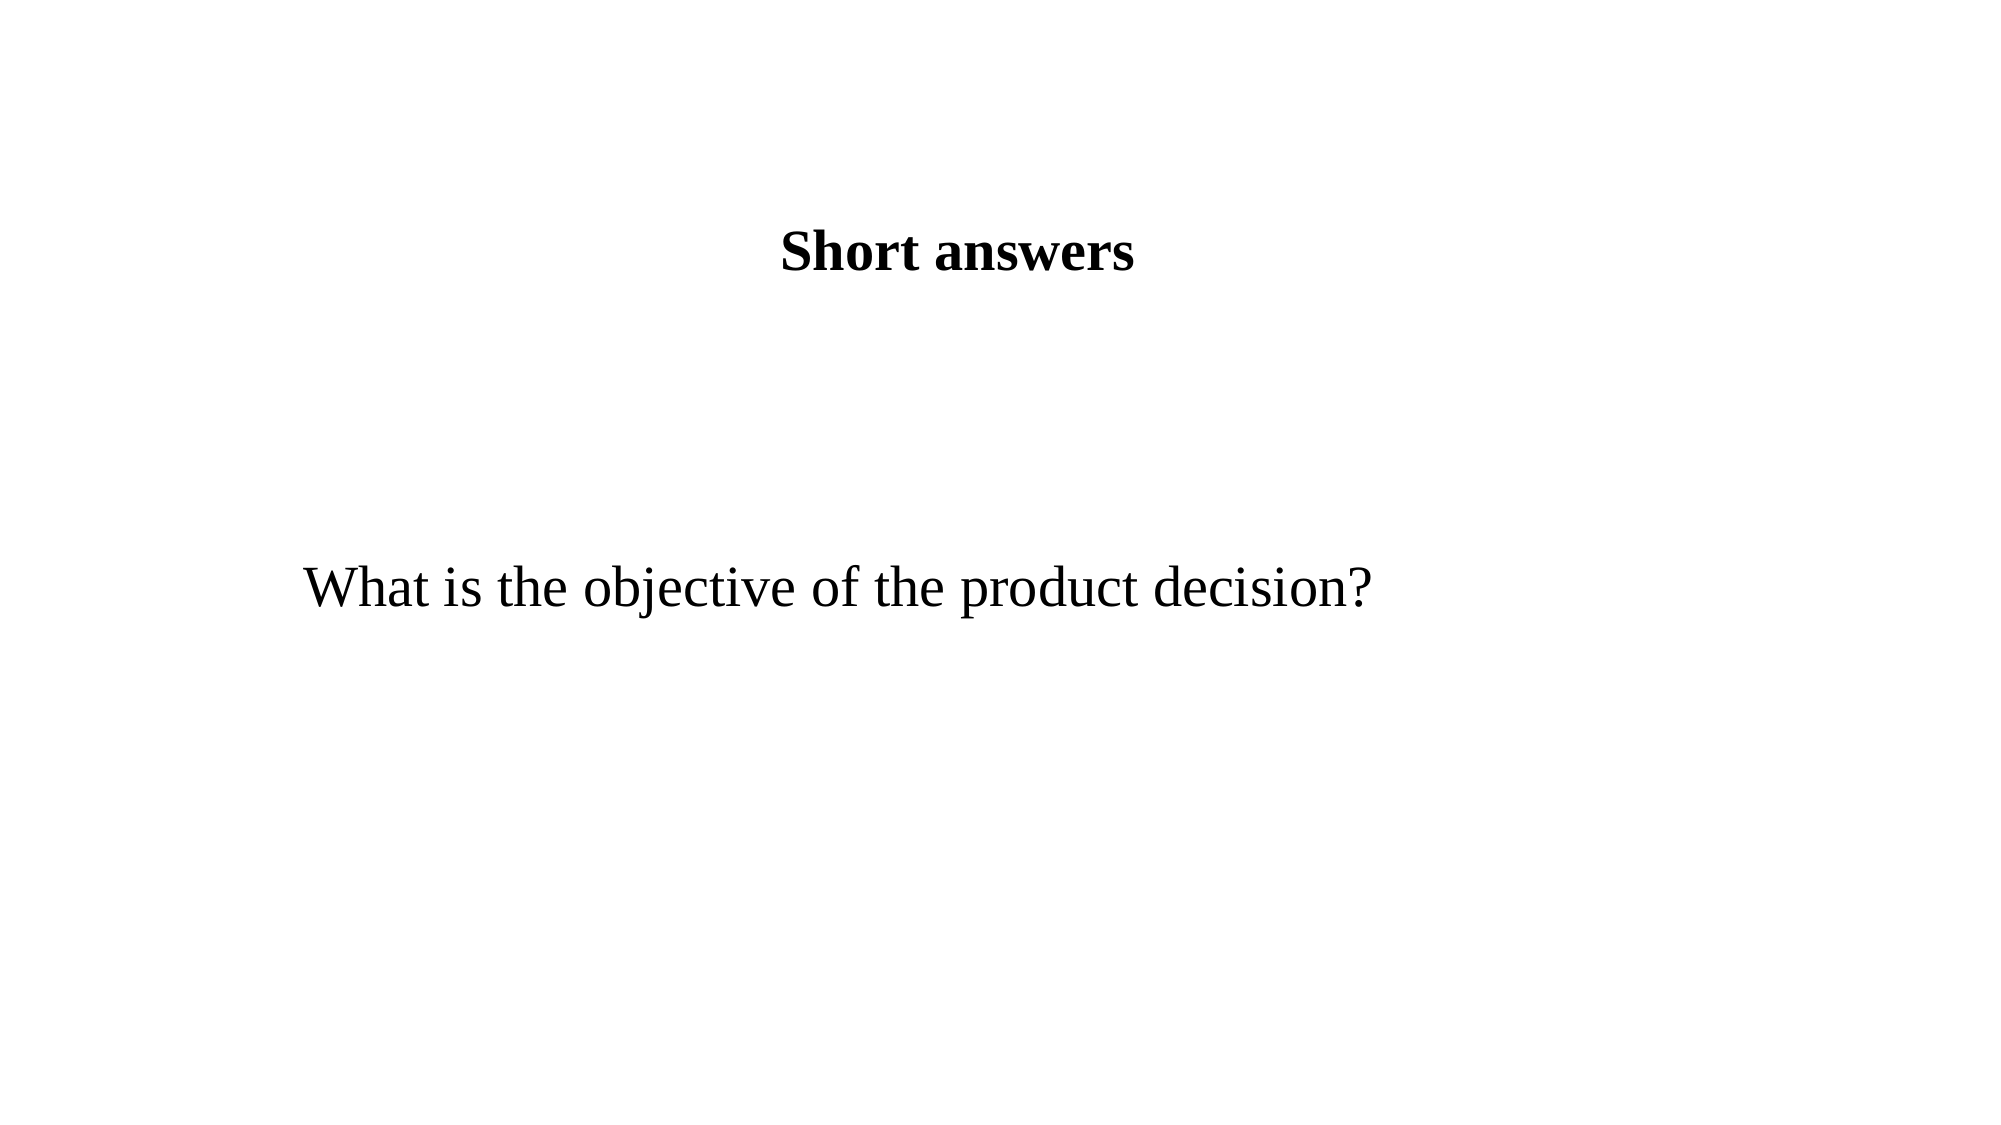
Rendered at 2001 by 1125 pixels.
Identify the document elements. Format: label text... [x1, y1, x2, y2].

text_box Short answers [765, 204, 1151, 290]
text_box What is the objective of the product decision? [288, 486, 1791, 766]
